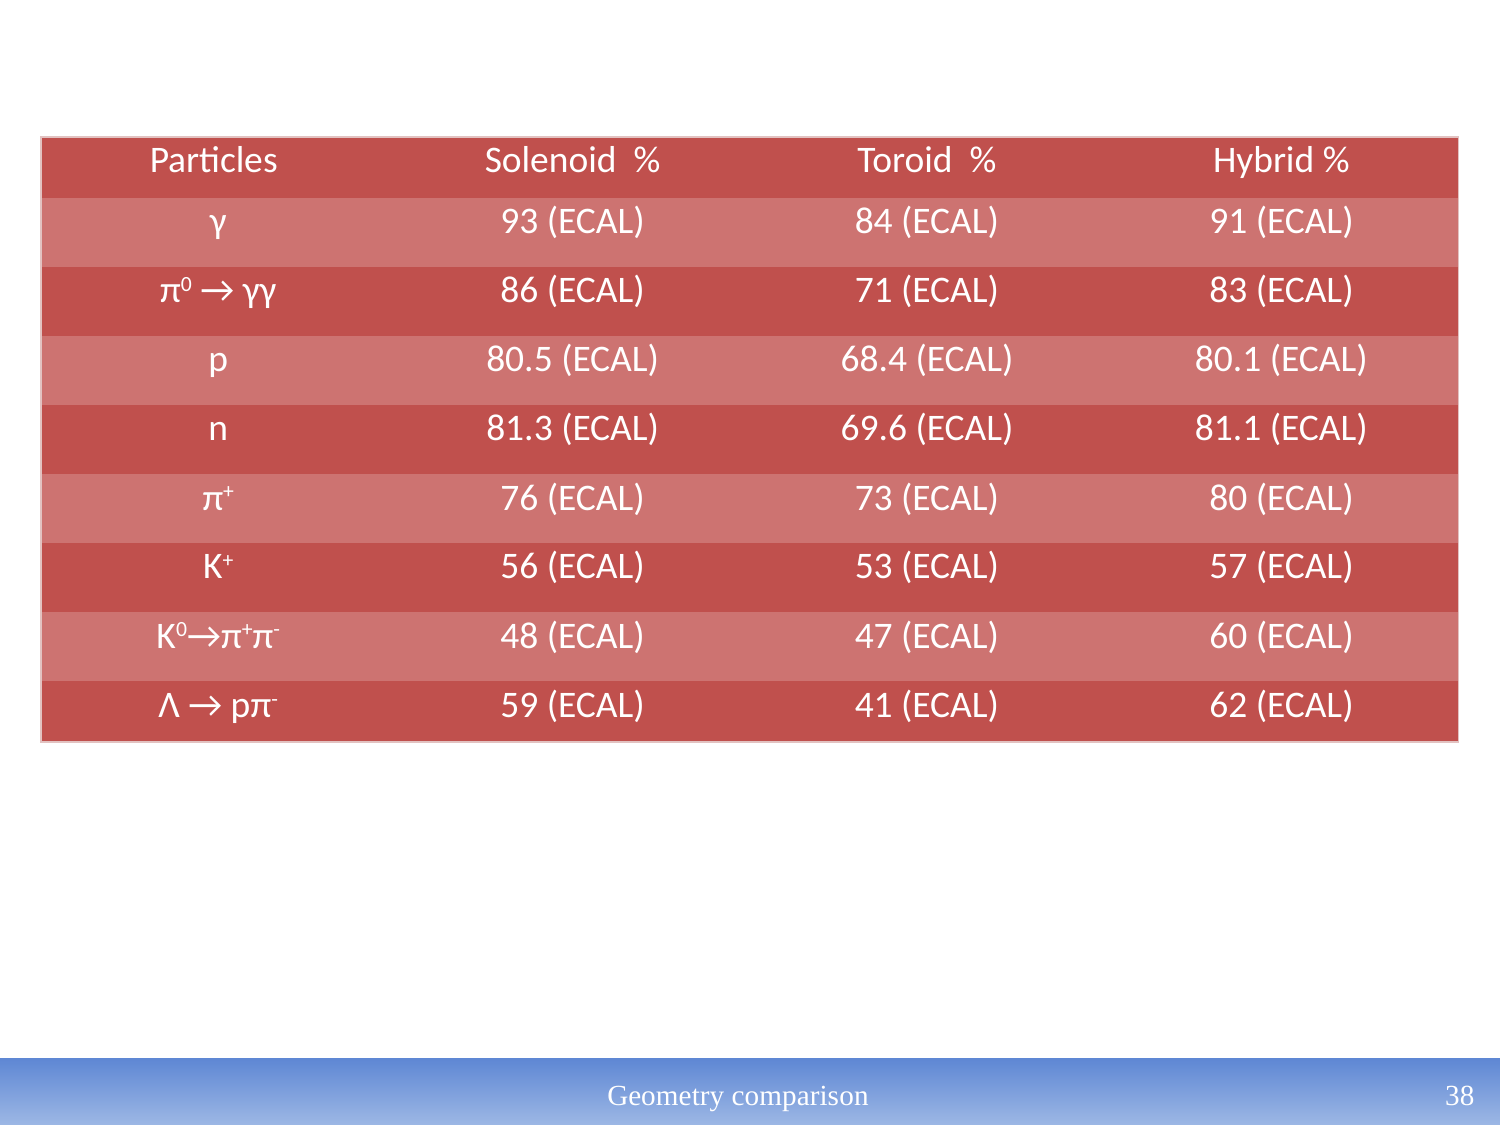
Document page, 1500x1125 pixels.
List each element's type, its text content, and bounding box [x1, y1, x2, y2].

table_cell Λ → pπ- [42, 681, 395, 741]
table_cell 86 (ECAL) [395, 267, 750, 336]
table_cell 80.5 (ECAL) [395, 336, 750, 405]
table_cell 48 (ECAL) [395, 612, 750, 681]
table_cell 83 (ECAL) [1104, 267, 1458, 336]
table_cell 80 (ECAL) [1104, 474, 1458, 543]
table_cell γ [42, 198, 395, 267]
footer Geometry comparison [572, 1070, 904, 1118]
table_cell K+ [42, 543, 395, 612]
table_cell n [42, 405, 395, 474]
table_cell π0 → γγ [42, 267, 395, 336]
table_cell K0→π+π- [42, 612, 395, 681]
table_cell 76 (ECAL) [395, 474, 750, 543]
table_cell 73 (ECAL) [750, 474, 1104, 543]
table_cell 60 (ECAL) [1104, 612, 1458, 681]
table_cell p [42, 336, 395, 405]
table_cell 56 (ECAL) [395, 543, 750, 612]
table_cell 41 (ECAL) [750, 681, 1104, 741]
slide_number 38 [1399, 1070, 1490, 1118]
table_cell 57 (ECAL) [1104, 543, 1458, 612]
table_header Solenoid % [395, 138, 750, 198]
table_header Toroid % [750, 138, 1104, 198]
table_cell 69.6 (ECAL) [750, 405, 1104, 474]
table_cell 71 (ECAL) [750, 267, 1104, 336]
table_cell 59 (ECAL) [395, 681, 750, 741]
table_cell 68.4 (ECAL) [750, 336, 1104, 405]
table_cell 81.3 (ECAL) [395, 405, 750, 474]
table_cell 81.1 (ECAL) [1104, 405, 1458, 474]
table_cell 84 (ECAL) [750, 198, 1104, 267]
table_cell 53 (ECAL) [750, 543, 1104, 612]
table_cell π+ [42, 474, 395, 543]
table_cell 62 (ECAL) [1104, 681, 1458, 741]
table_header Hybrid % [1104, 138, 1458, 198]
table_cell 80.1 (ECAL) [1104, 336, 1458, 405]
table_header Particles [42, 138, 395, 198]
table_cell 47 (ECAL) [750, 612, 1104, 681]
table_cell 93 (ECAL) [395, 198, 750, 267]
table_cell 91 (ECAL) [1104, 198, 1458, 267]
